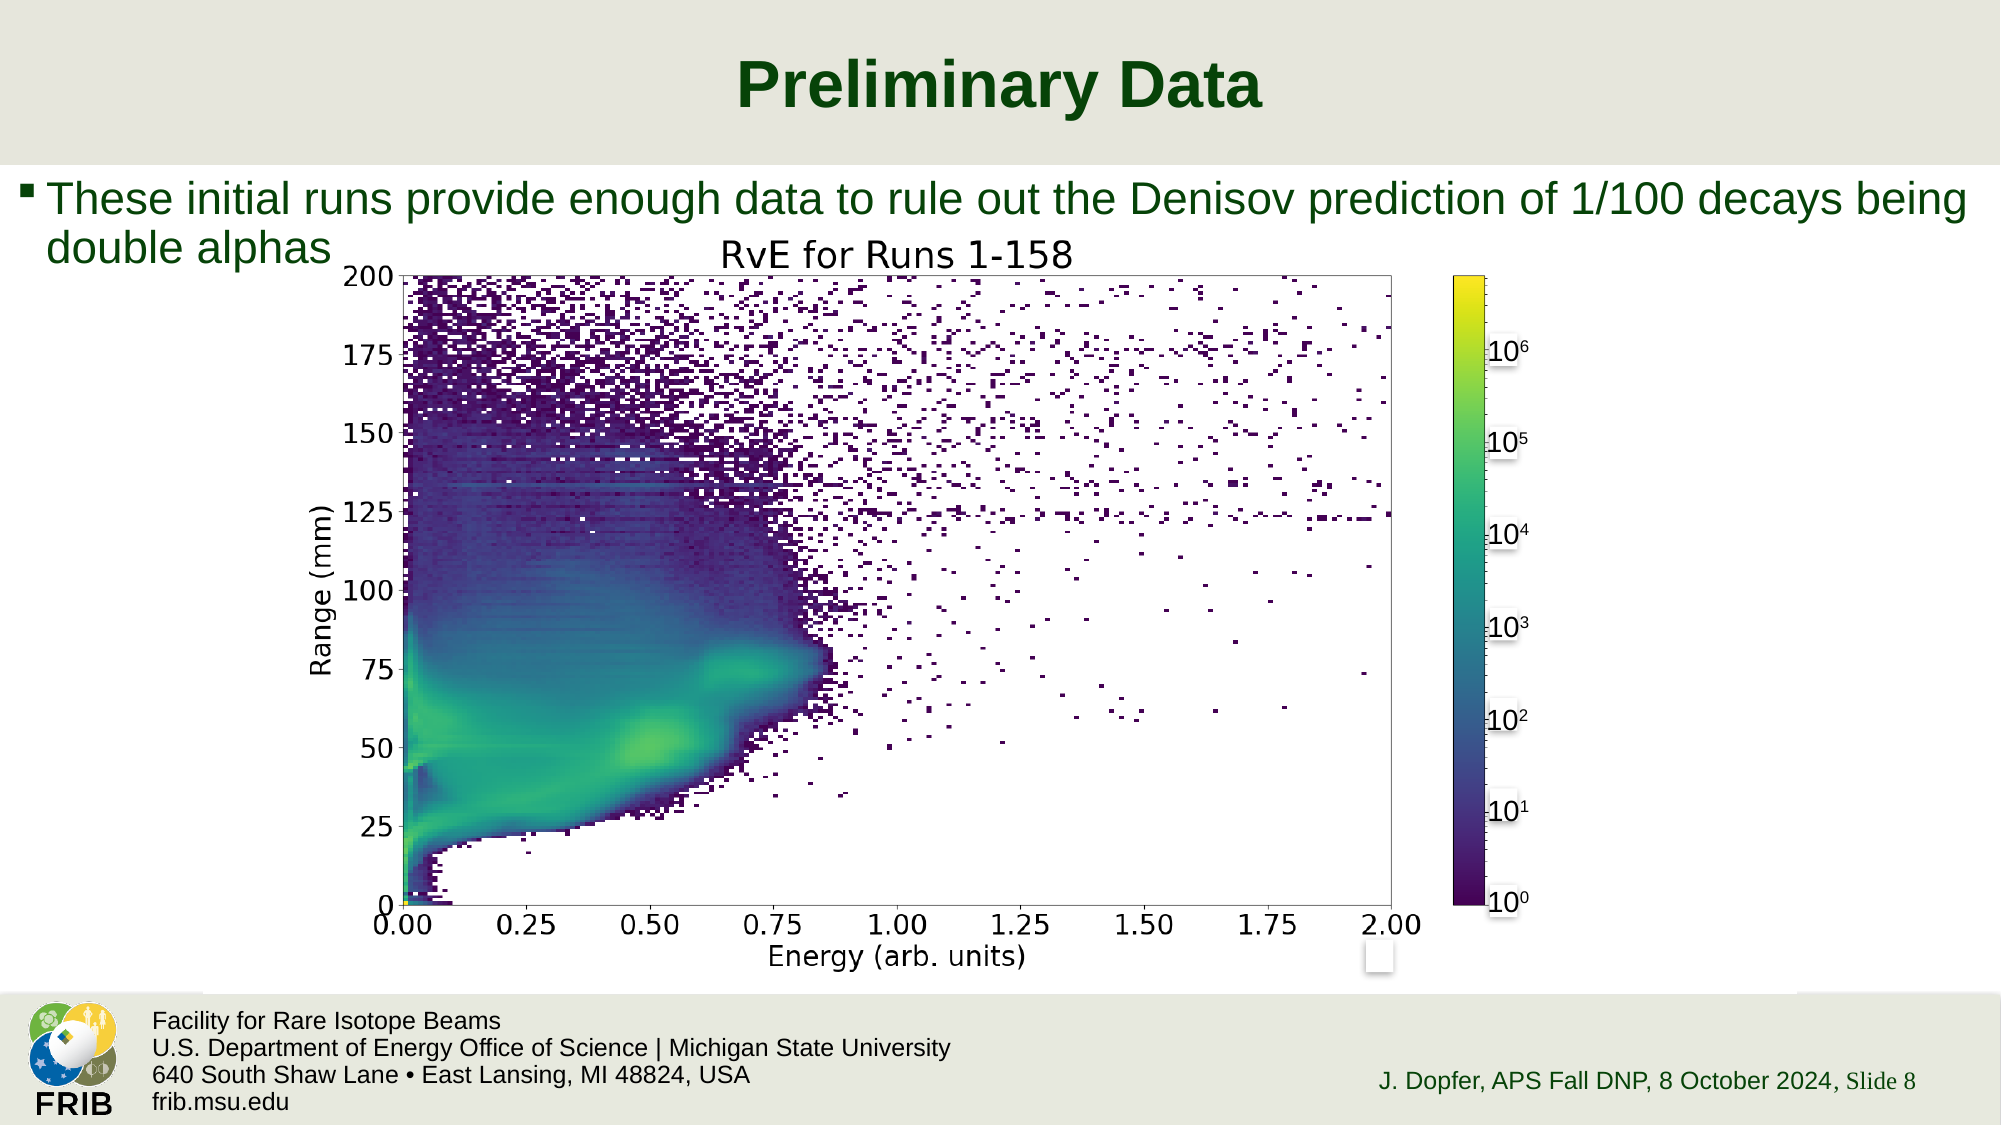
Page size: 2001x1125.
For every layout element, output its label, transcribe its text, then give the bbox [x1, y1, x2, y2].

footer J. Dopfer, APS Fall DNP, 8 October 2024 [999, 1042, 1833, 1103]
picture [203, 177, 1797, 994]
picture [0, 0, 2000, 165]
picture [21, 994, 124, 1115]
slide_number , Slide 8 [1833, 1042, 2000, 1103]
title Preliminary Data [16, 46, 1984, 127]
list These initial runs provide enough data to rule out the Denisov prediction of 1/100 decays being double alphas [16, 174, 1984, 986]
